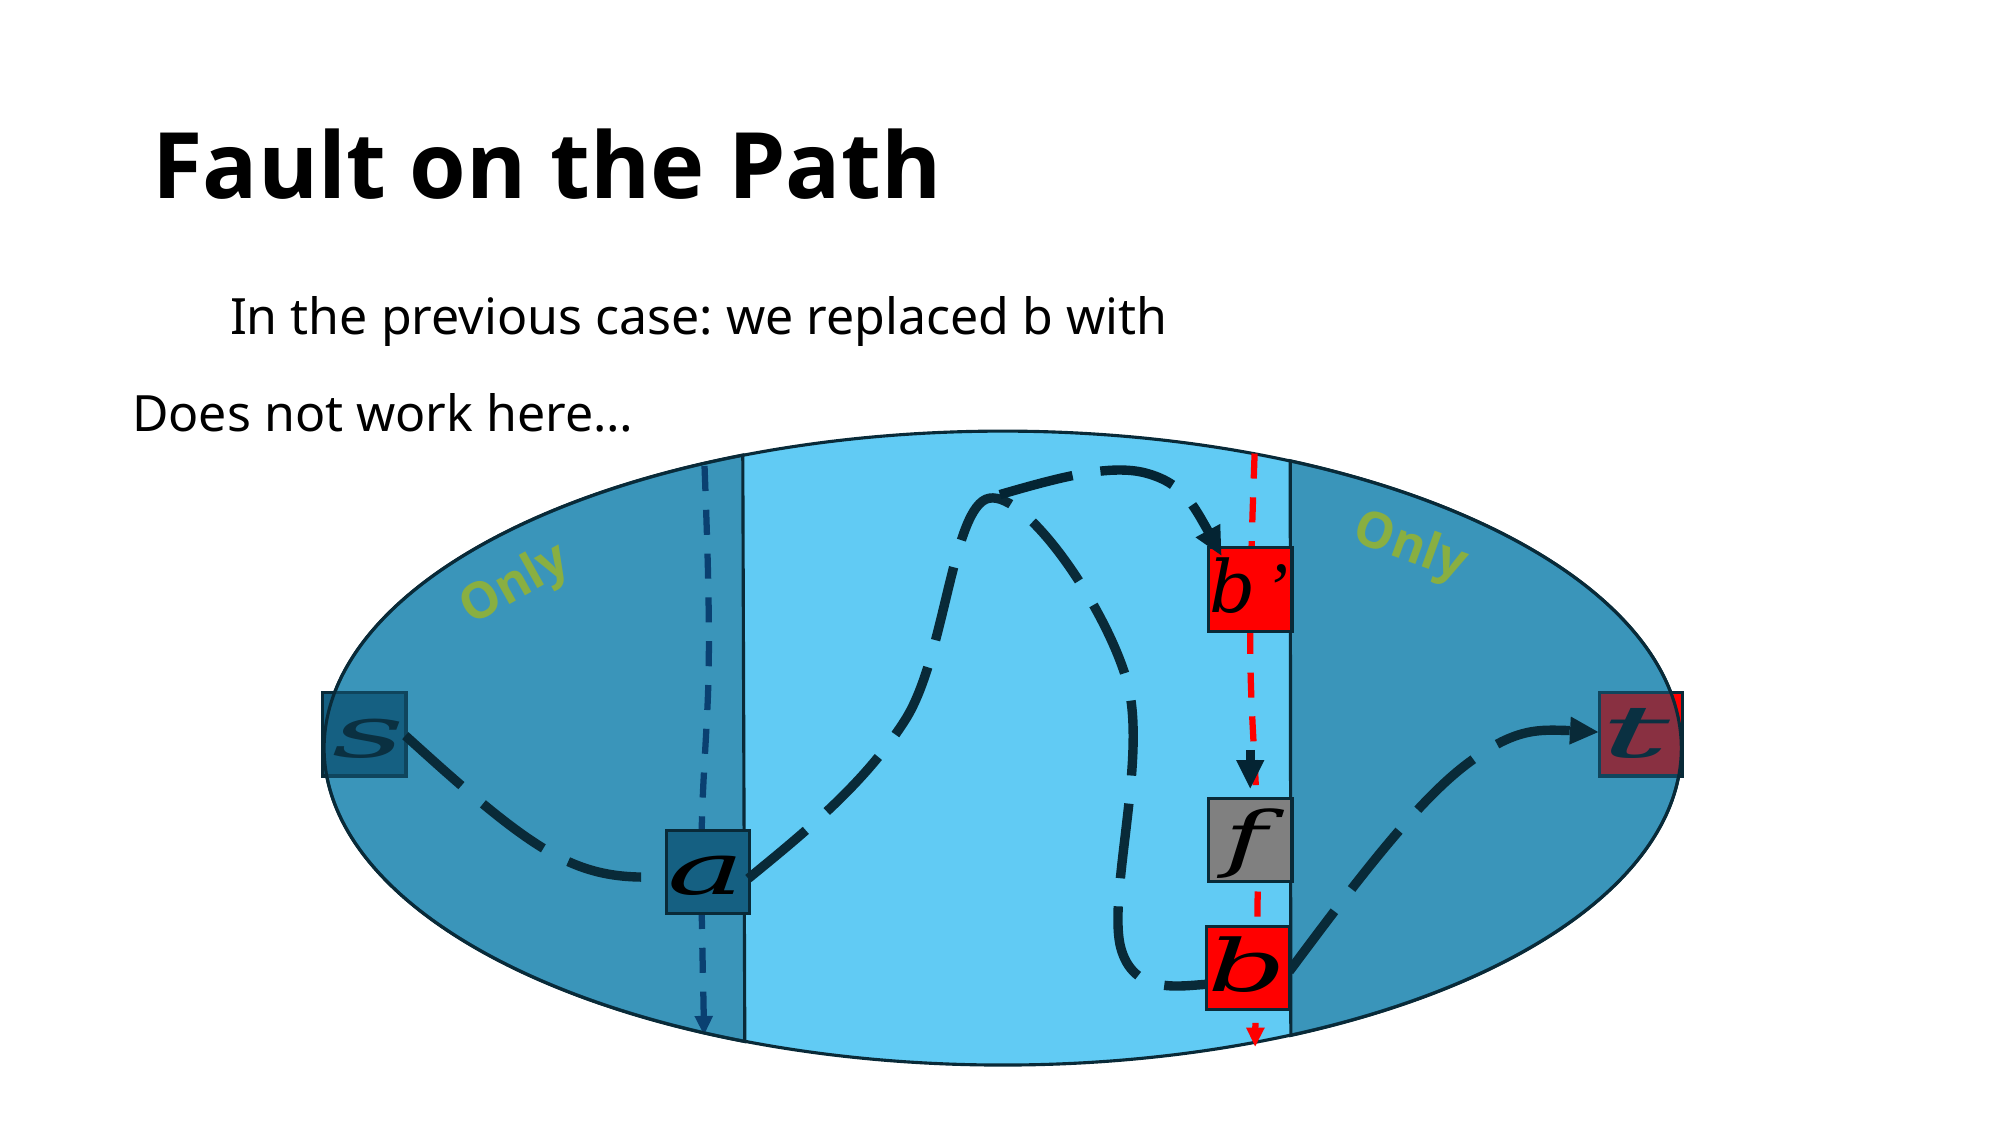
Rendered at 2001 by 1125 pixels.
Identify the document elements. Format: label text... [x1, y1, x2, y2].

text_box [1255, 633, 1289, 797]
text_box [1249, 1011, 1262, 1047]
text_box [322, 453, 747, 1044]
text_box [404, 734, 665, 879]
text_box [1250, 453, 1257, 546]
text_box [1254, 779, 1258, 797]
text_box Does not work here… [117, 373, 648, 449]
text_box [746, 880, 1255, 1067]
text_box [745, 429, 1288, 980]
text_box [1255, 883, 1260, 925]
text_box [1288, 458, 1683, 1038]
text_box [1248, 633, 1256, 751]
text_box [1256, 1011, 1289, 1044]
text_box [747, 496, 1205, 988]
text_box [1258, 883, 1289, 925]
text_box [999, 468, 1222, 556]
text_box [1291, 725, 1599, 972]
title Fault on the Path [137, 59, 1863, 278]
